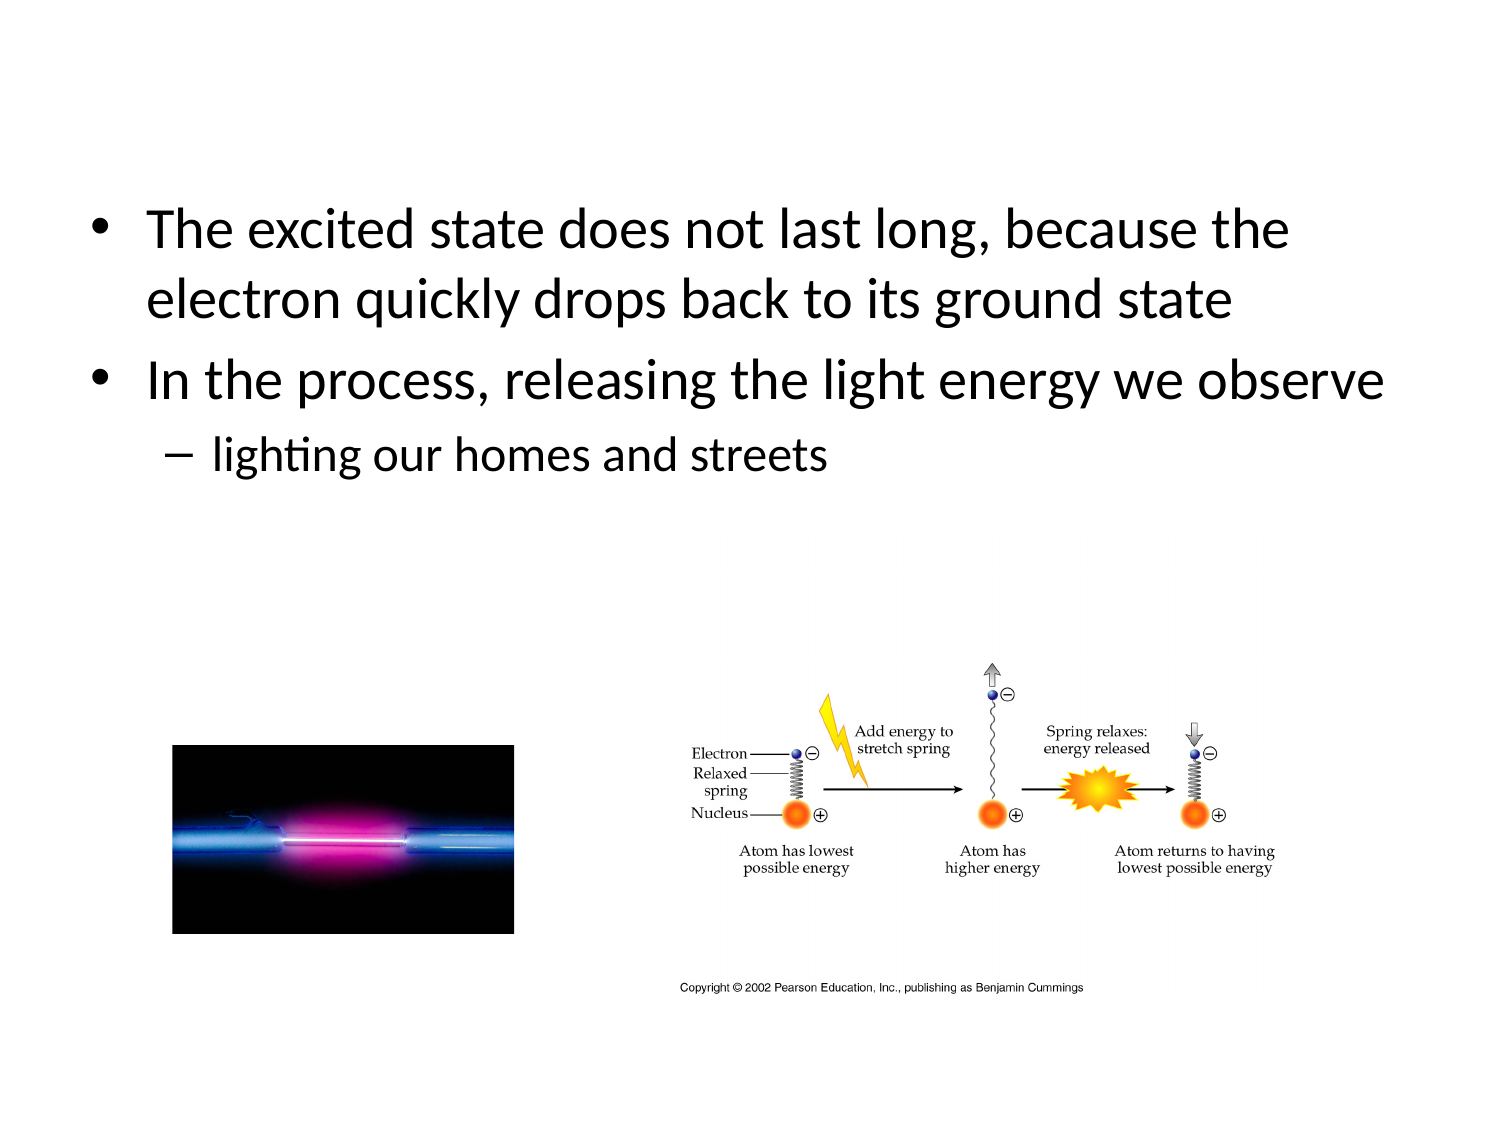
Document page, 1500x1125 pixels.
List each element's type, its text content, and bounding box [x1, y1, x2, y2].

text_box The excited state does not last long, because the electron quickly drops back to its ground state In the process, releasing the light energy we observe lighting our homes and streets [74, 182, 1425, 551]
text_box . [172, 882, 664, 943]
picture [171, 745, 515, 935]
picture [669, 531, 1293, 1000]
